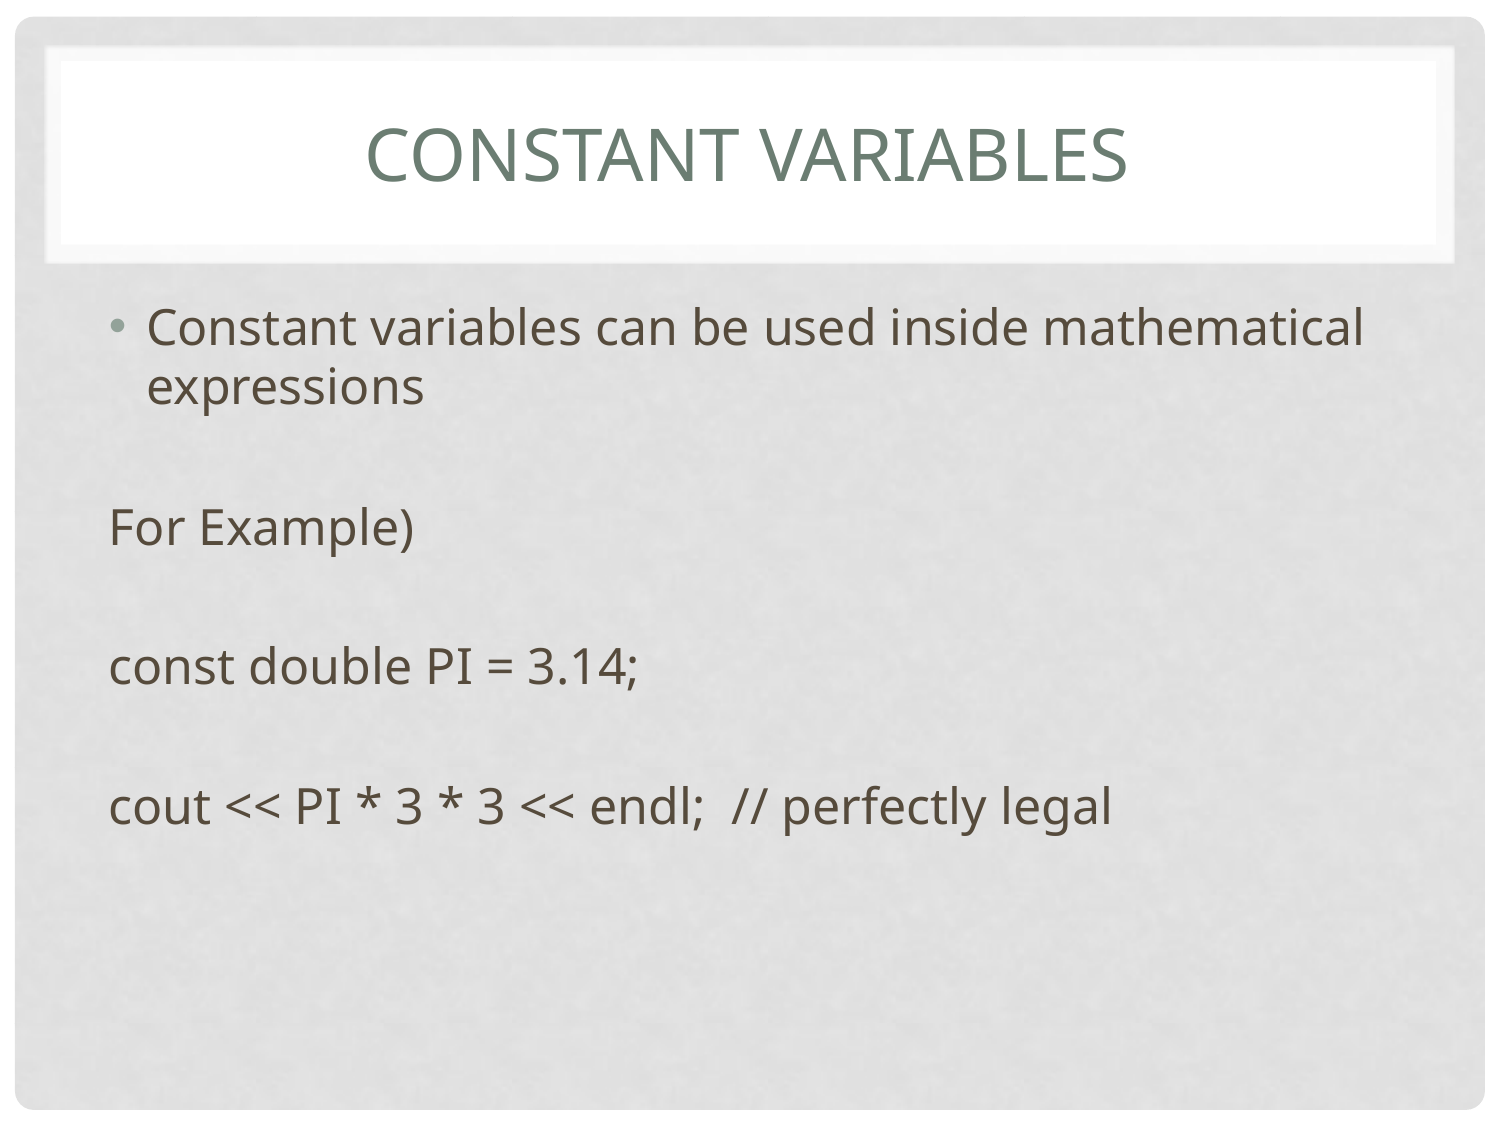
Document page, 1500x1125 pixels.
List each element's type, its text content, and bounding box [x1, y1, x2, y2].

title Constant variables [69, 66, 1425, 238]
list Constant variables can be used inside mathematical expressions For Example) const double PI = 3.14; cout << PI * 3 * 3 << endl; // perfectly legal [75, 287, 1425, 1005]
